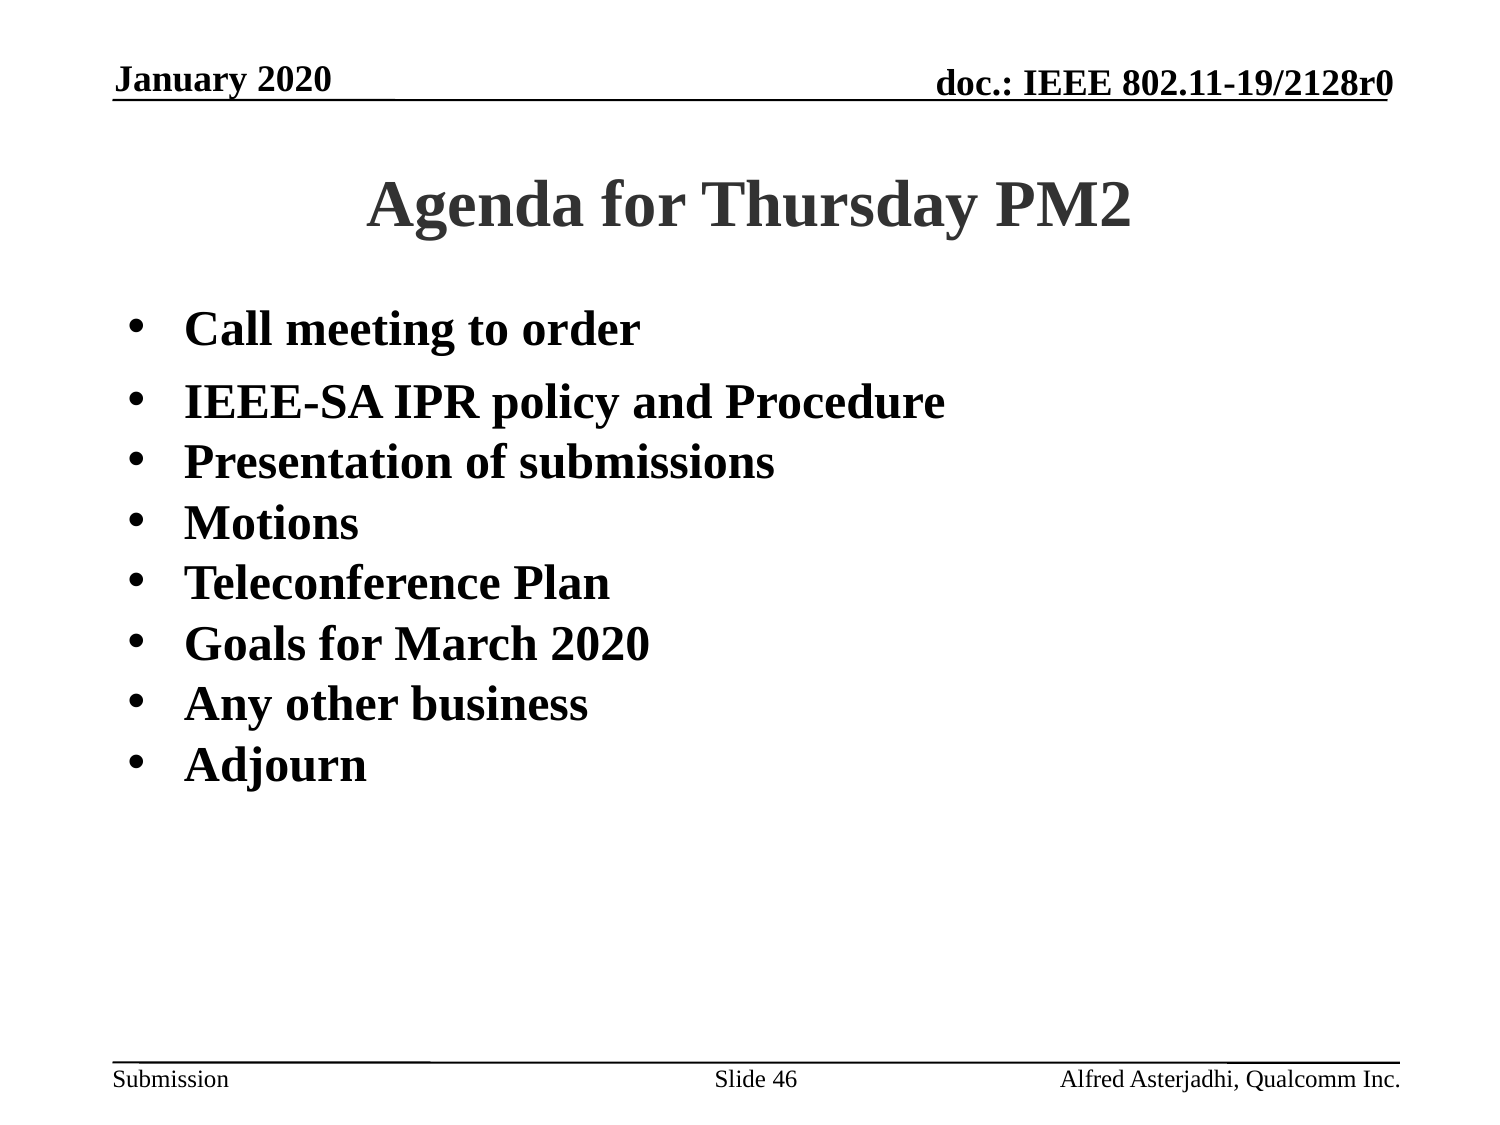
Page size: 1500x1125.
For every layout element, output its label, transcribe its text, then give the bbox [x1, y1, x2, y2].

title Agenda for Thursday PM2 [62, 112, 1438, 288]
list Call meeting to order IEEE-SA IPR policy and Procedure Presentation of submissions Motions Teleconference Plan Goals for March 2020 Any other business Adjourn [112, 299, 1388, 975]
footer Alfred Asterjadhi, Qualcomm Inc. [878, 1061, 1402, 1093]
slide_number Slide 46 [712, 1061, 800, 1123]
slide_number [114, 54, 493, 100]
